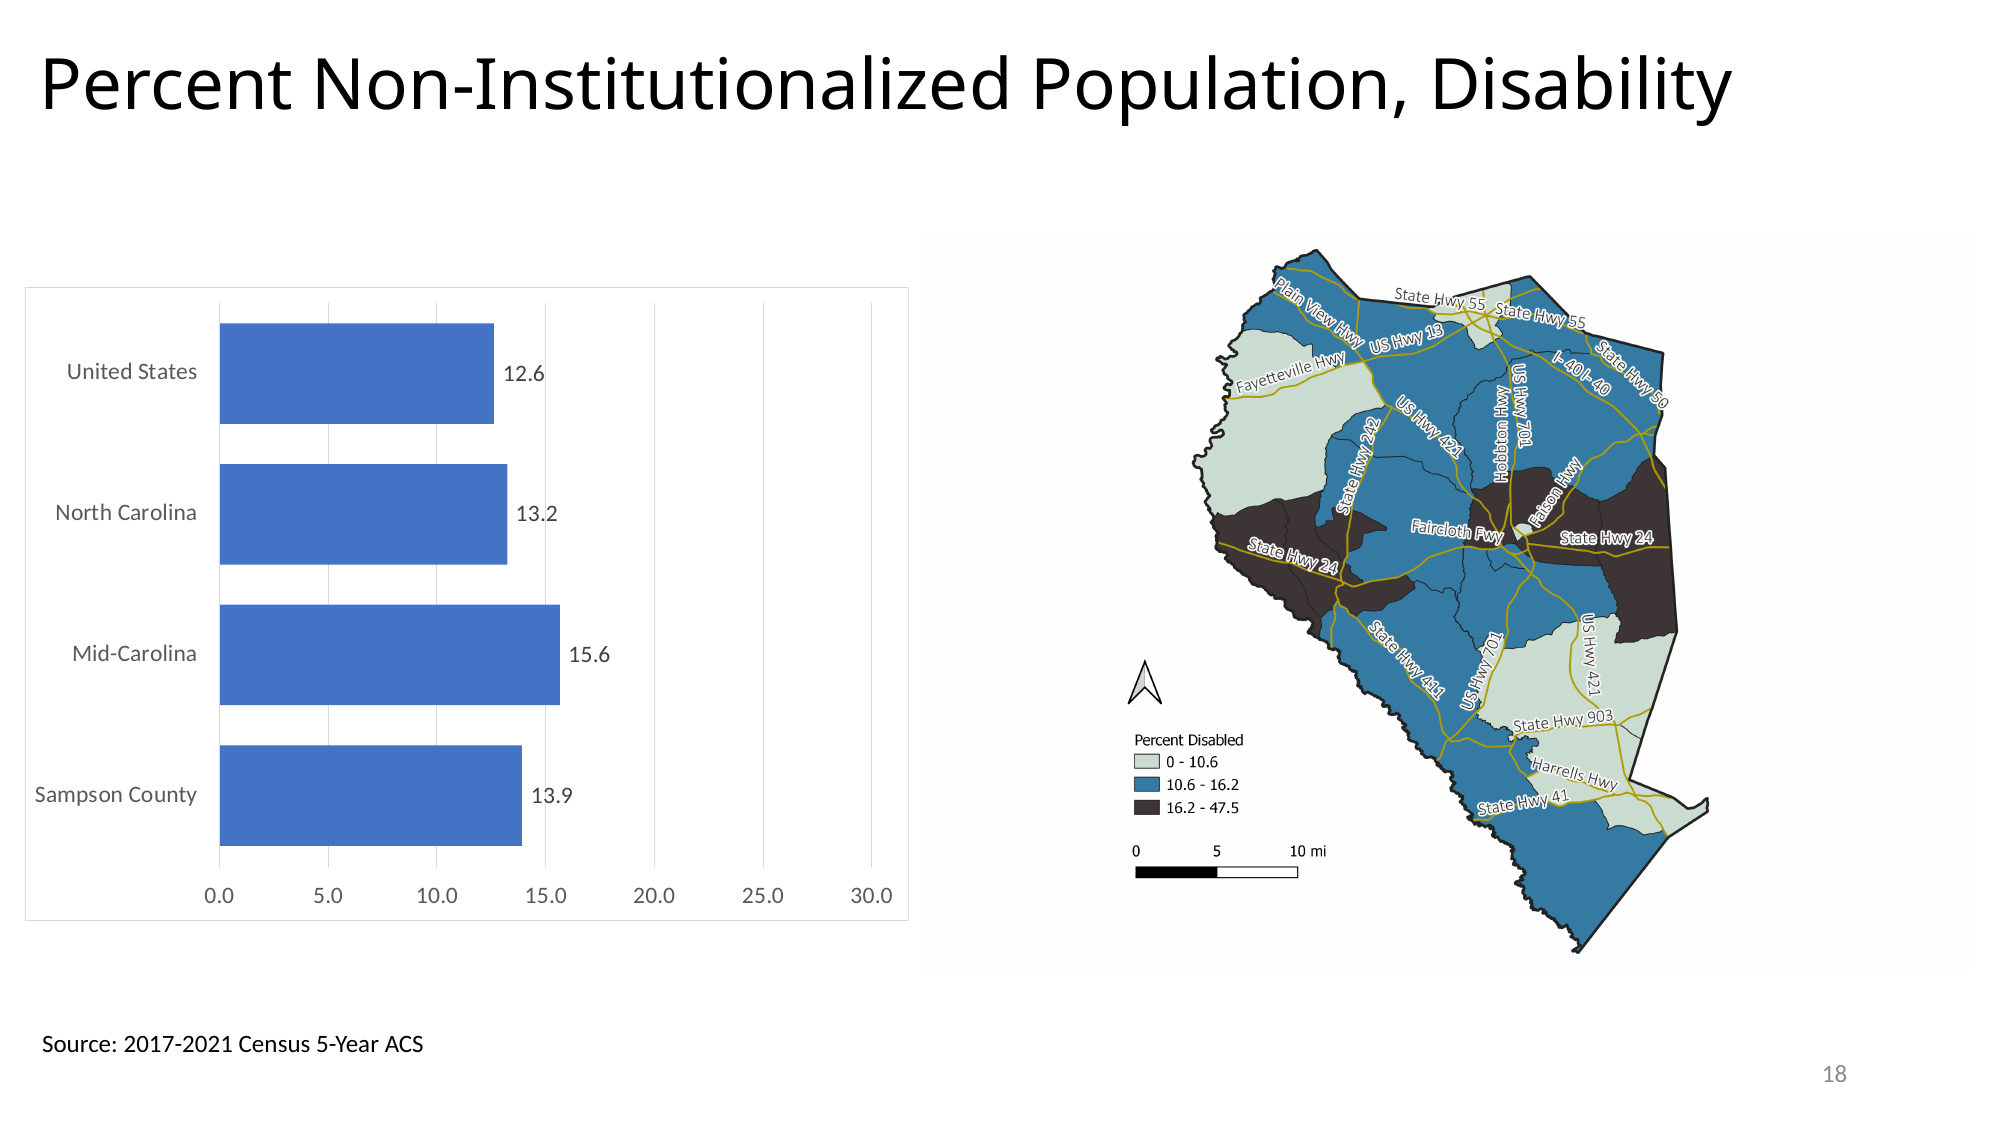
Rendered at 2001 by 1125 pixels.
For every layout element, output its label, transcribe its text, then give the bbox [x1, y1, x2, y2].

picture [924, 231, 1976, 975]
title Percent Non-Institutionalized Population, Disability [24, 5, 1818, 169]
picture [24, 285, 909, 920]
slide_number 18 [1412, 1042, 1863, 1103]
text_box Source: 2017-2021 Census 5-Year ACS [27, 1020, 440, 1065]
